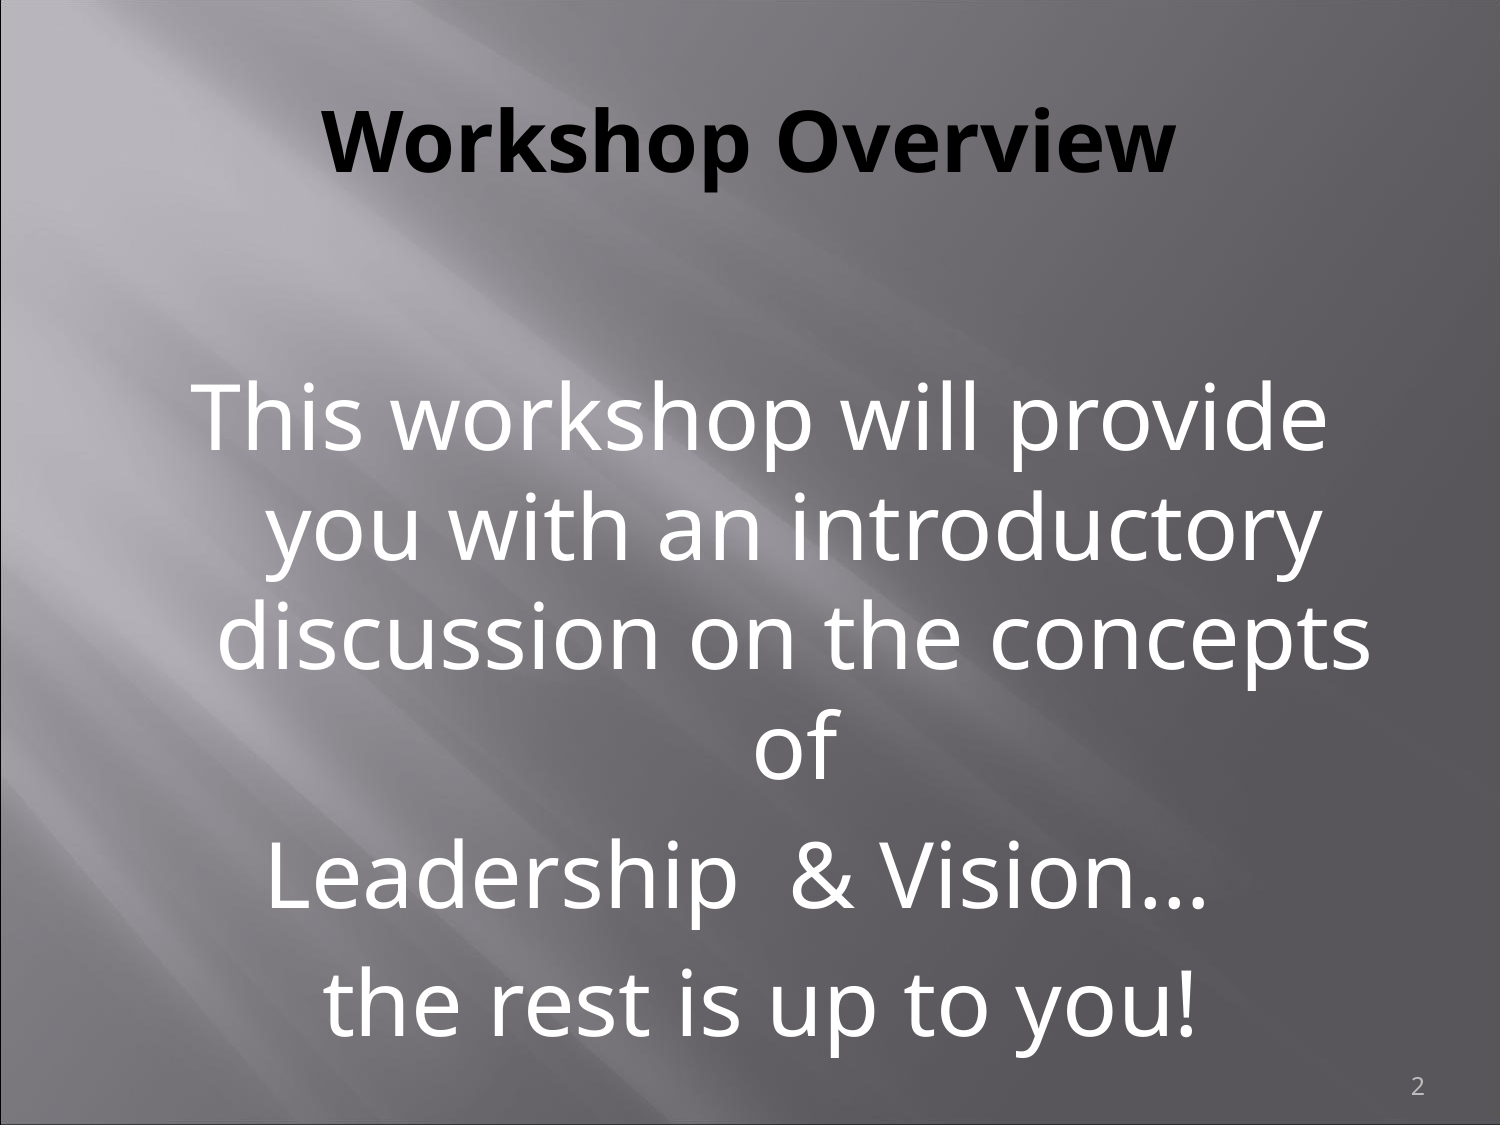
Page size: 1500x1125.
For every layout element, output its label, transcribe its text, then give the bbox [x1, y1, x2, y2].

slide_number 2 [1299, 1052, 1425, 1113]
list This workshop will provide you with an introductory discussion on the concepts of Leadership & Vision… the rest is up to you! [75, 262, 1425, 1035]
picture [0, 0, 1500, 1125]
title Workshop Overview [75, 45, 1425, 233]
